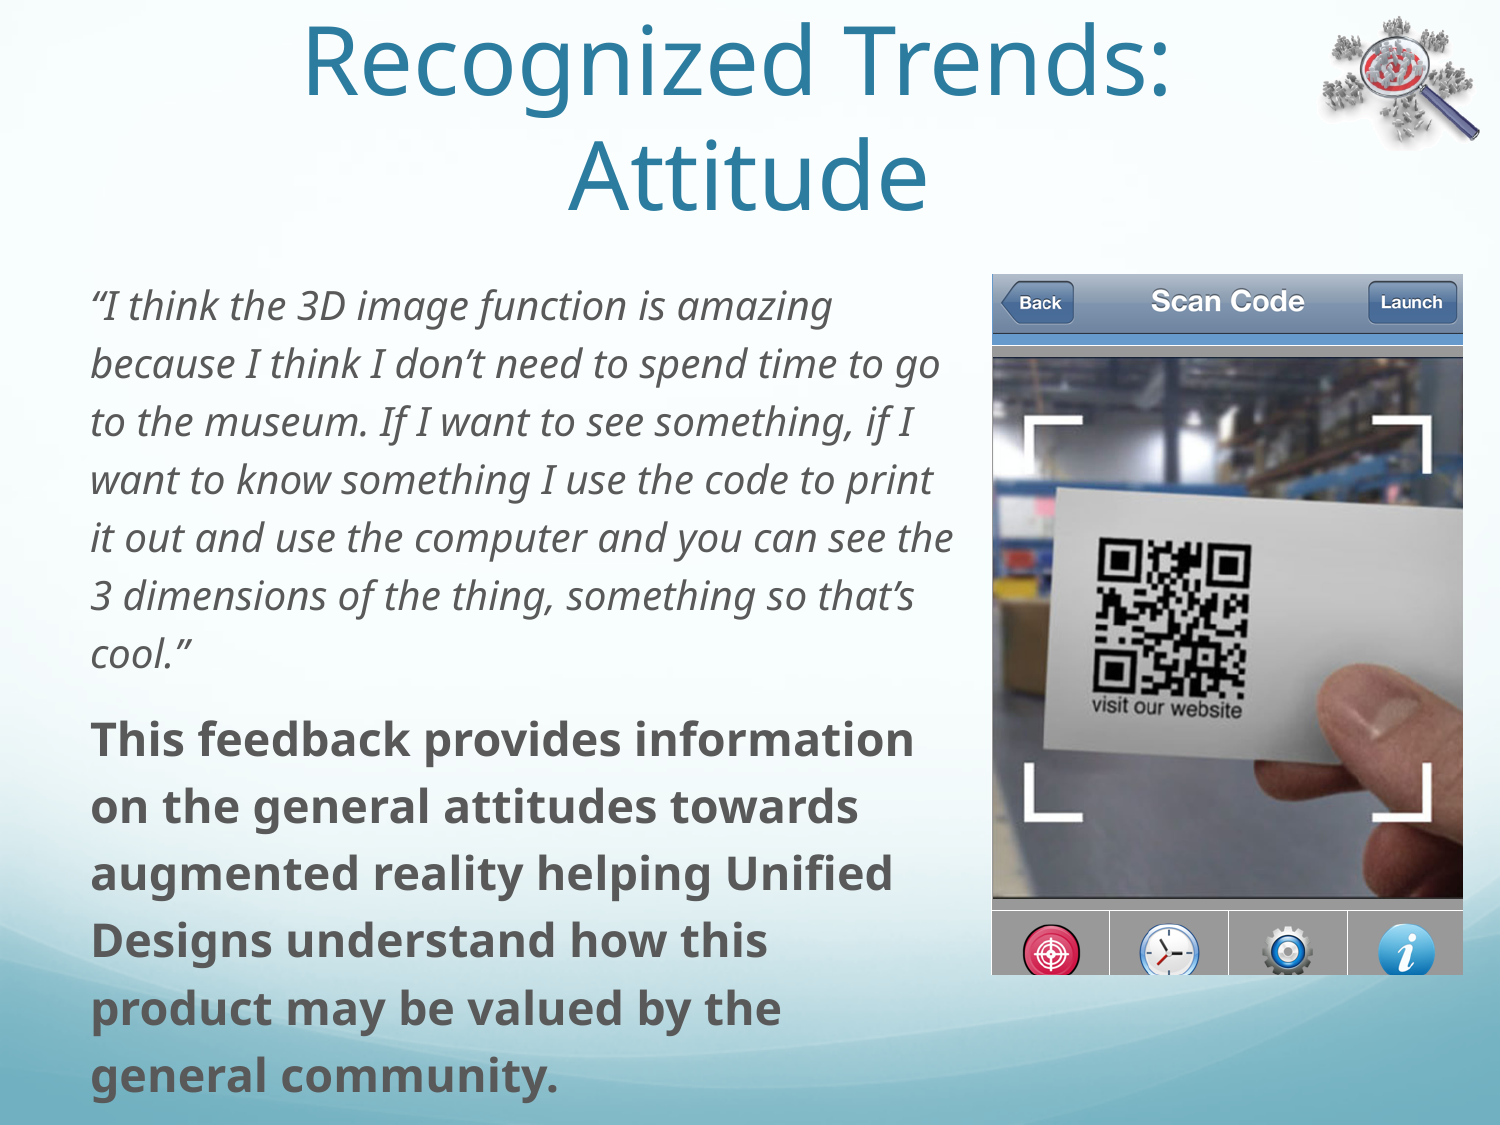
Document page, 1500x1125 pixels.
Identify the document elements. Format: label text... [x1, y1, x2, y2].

title Recognized Trends: Attitude [90, 17, 1410, 237]
list “I think the 3D image function is amazing because I think I don’t need to spend time to go to the museum. If I want to see something, if I want to know something I use the code to print it out and use the computer and you can see the 3 dimensions of the thing, something so that’s cool.” This feedback provides information on the general attitudes towards augmented reality helping Unified Designs understand how this product may be valued by the general community. [75, 262, 975, 1113]
picture [991, 274, 1463, 976]
picture [1311, 11, 1488, 152]
